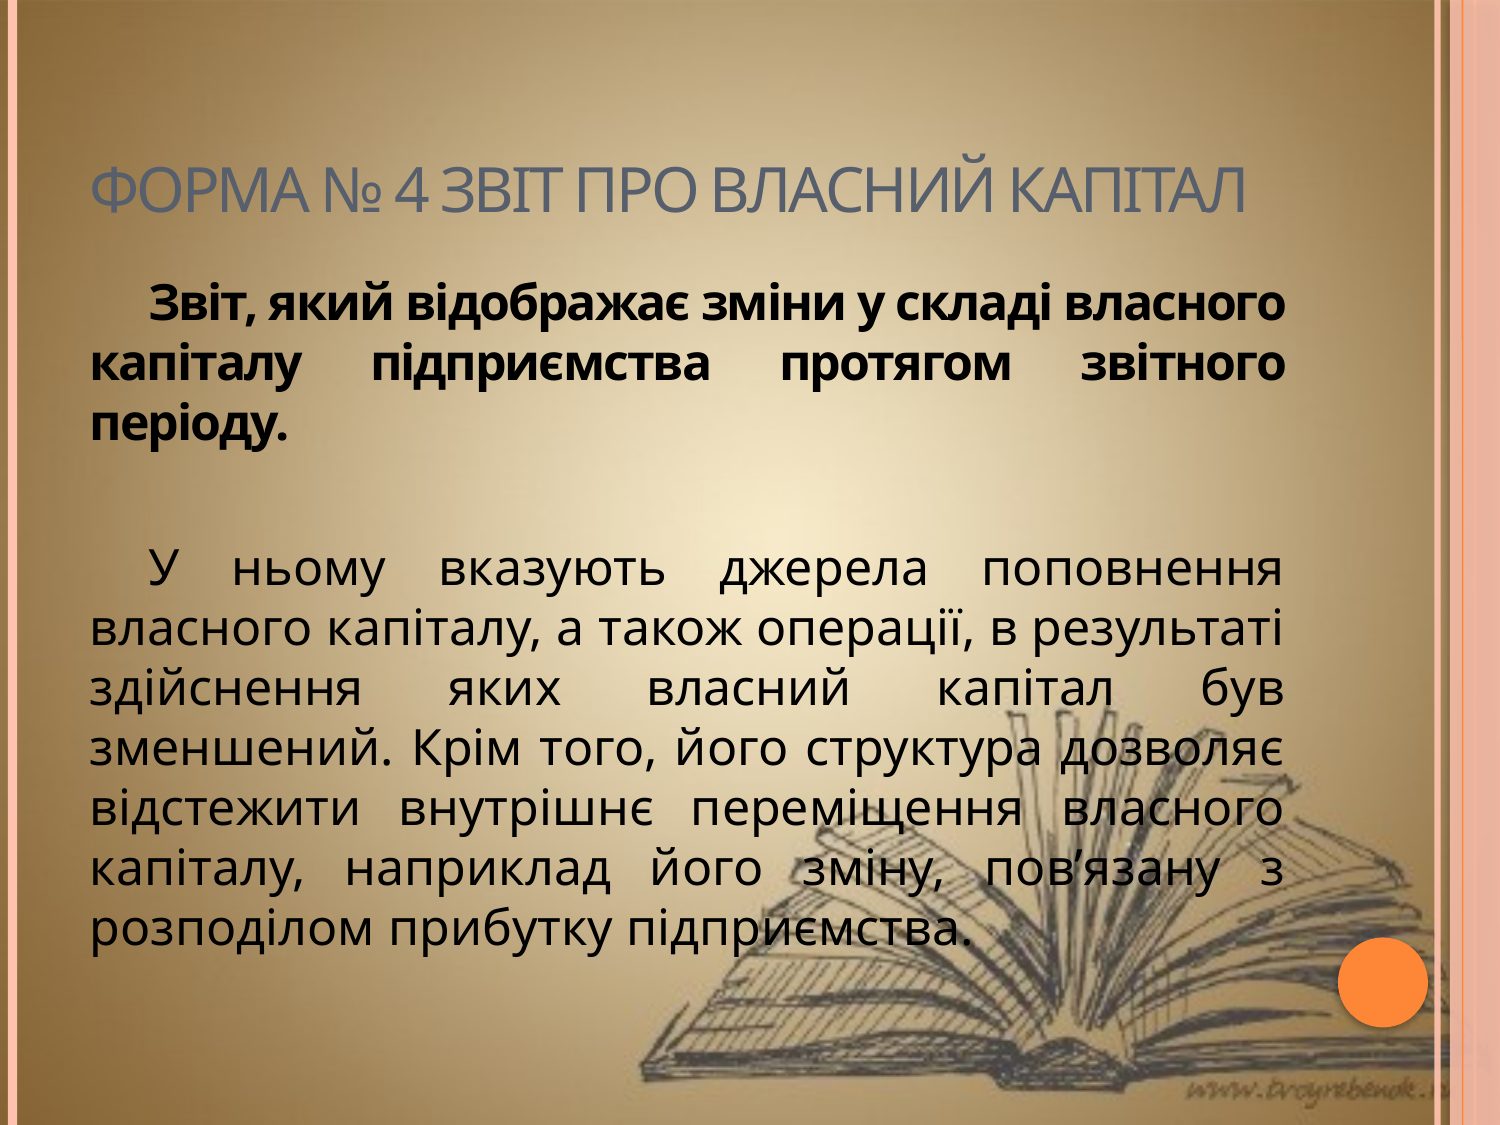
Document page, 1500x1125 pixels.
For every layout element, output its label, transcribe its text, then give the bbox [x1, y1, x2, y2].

title Форма № 4 Звіт про власний капітал [75, 45, 1300, 233]
picture [1441, 0, 1449, 1125]
picture [0, 0, 7, 1125]
picture [18, 0, 1434, 1125]
list Звіт, який відображає зміни у складі власного капіталу підприємства протягом звітного періоду. У ньому вказують джерела поповнення власного капіталу, а також операції, в результаті здійснення яких власний капітал був зменшений. Крім того, його структура дозволяє відстежити внутрішнє переміщення власного капіталу, наприклад його зміну, пов’язану з розподілом прибутку підприємства. [75, 262, 1300, 1062]
